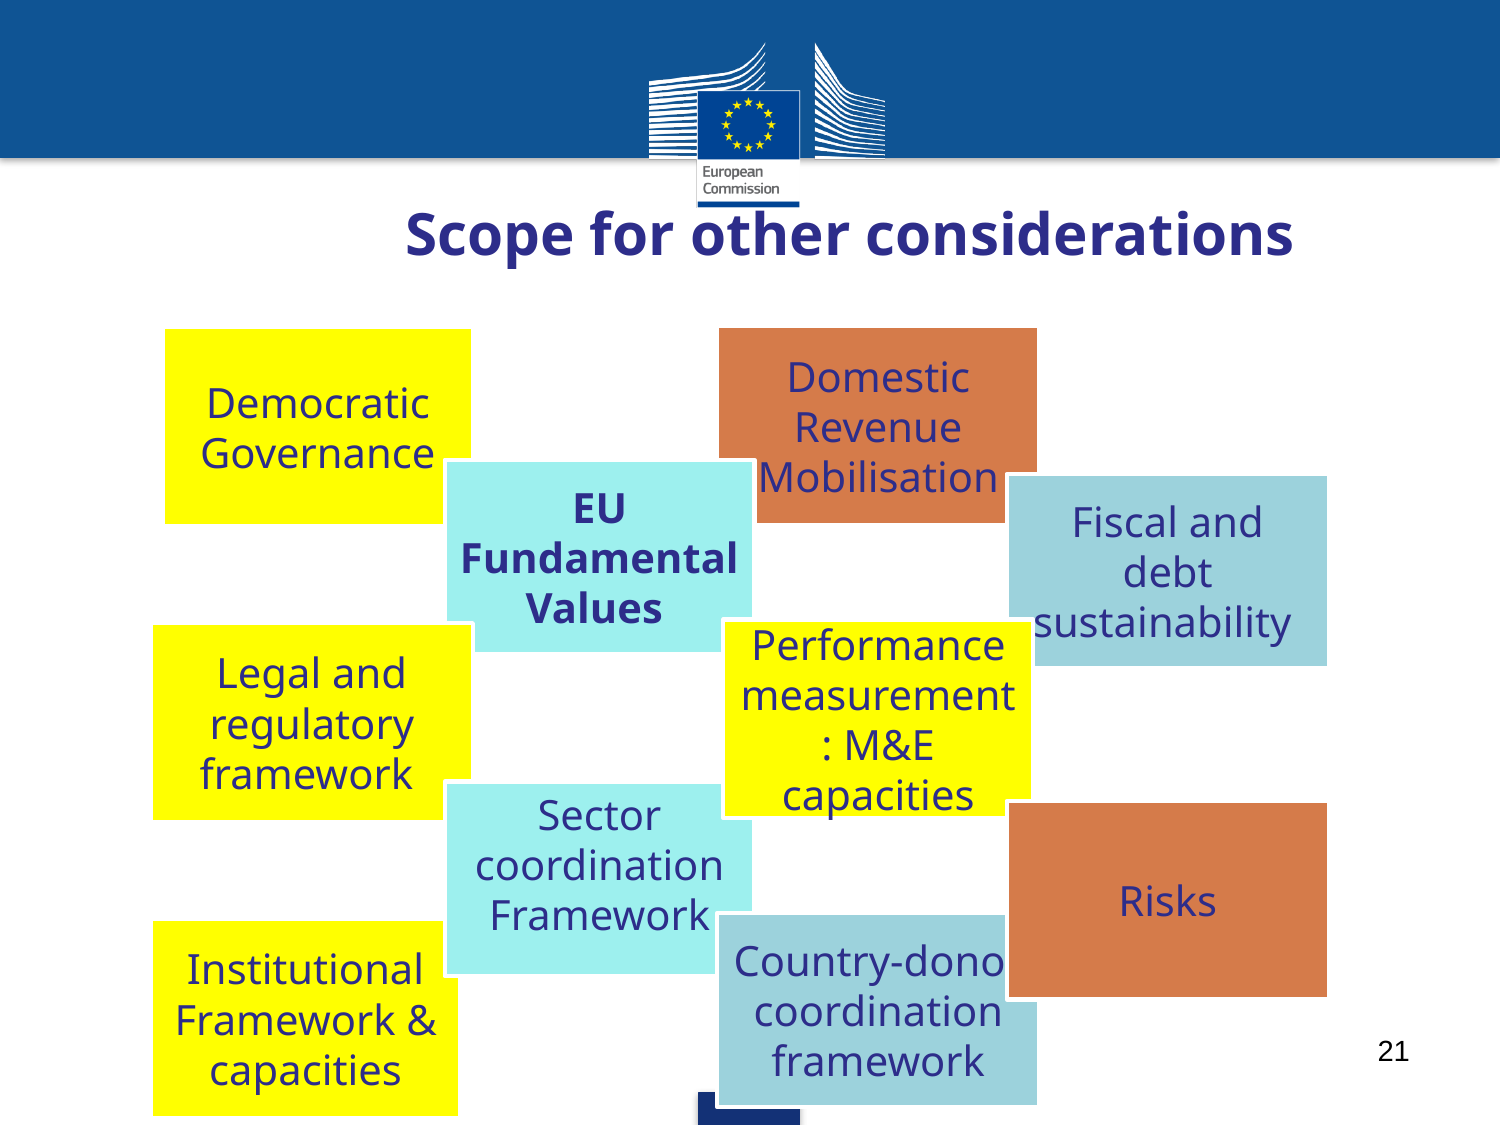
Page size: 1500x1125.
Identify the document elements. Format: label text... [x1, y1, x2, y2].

picture [649, 42, 885, 161]
text_box EU Fundamental Values [443, 458, 757, 656]
text_box Democratic Governance [161, 325, 475, 528]
slide_number 21 [1074, 1024, 1426, 1103]
text_box Institutional Framework & capacities [149, 917, 463, 1120]
text_box Sector coordination Framework [443, 779, 757, 978]
text_box Legal and regulatory framework [149, 621, 475, 824]
title Scope for other considerations [162, 161, 1330, 303]
text_box Fiscal and debt sustainability [1005, 472, 1331, 670]
text_box Performance measurement: M&E capacities [721, 617, 1035, 820]
text_box Country-donor coordination framework [715, 911, 1041, 1109]
text_box Domestic Revenue Mobilisation [715, 324, 1041, 527]
text_box Risks [1005, 799, 1331, 1002]
